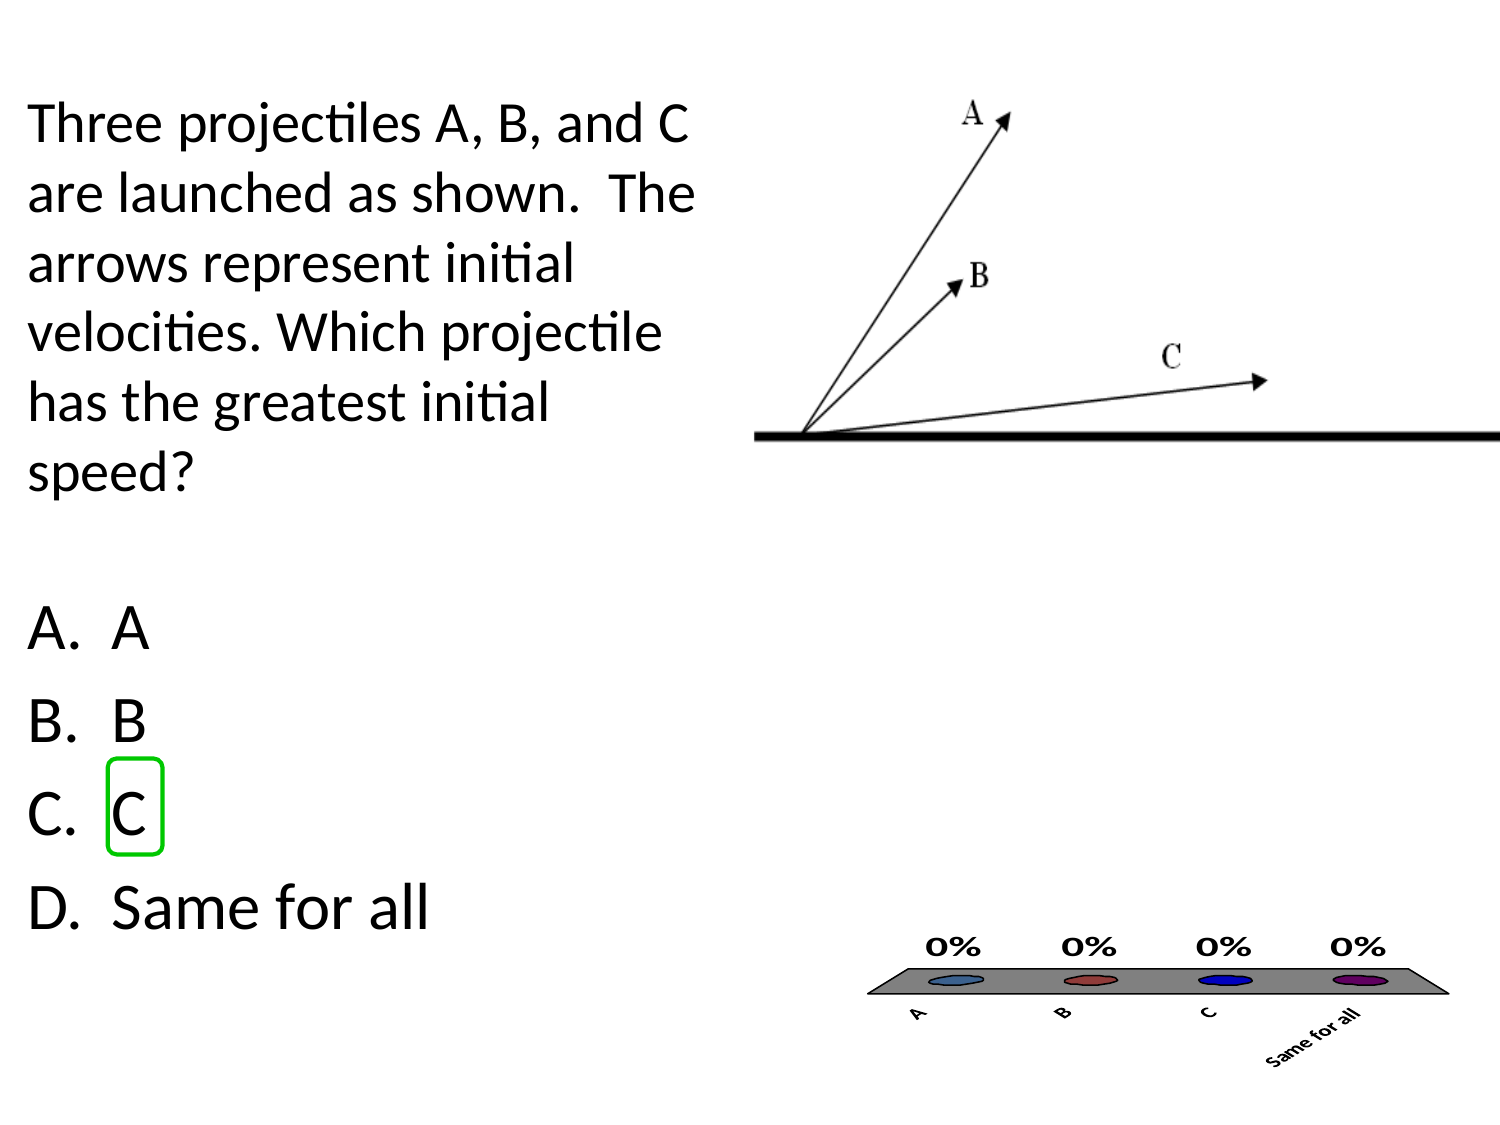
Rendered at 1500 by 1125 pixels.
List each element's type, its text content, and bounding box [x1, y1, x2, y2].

title Three projectiles A, B, and C are launched as shown. The arrows represent initial velocities. Which projectile has the greatest initial speed? [12, 12, 725, 575]
picture [712, 12, 1500, 555]
text_box [105, 756, 165, 857]
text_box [739, 587, 1490, 1107]
list A B C Same for all [12, 575, 750, 1005]
